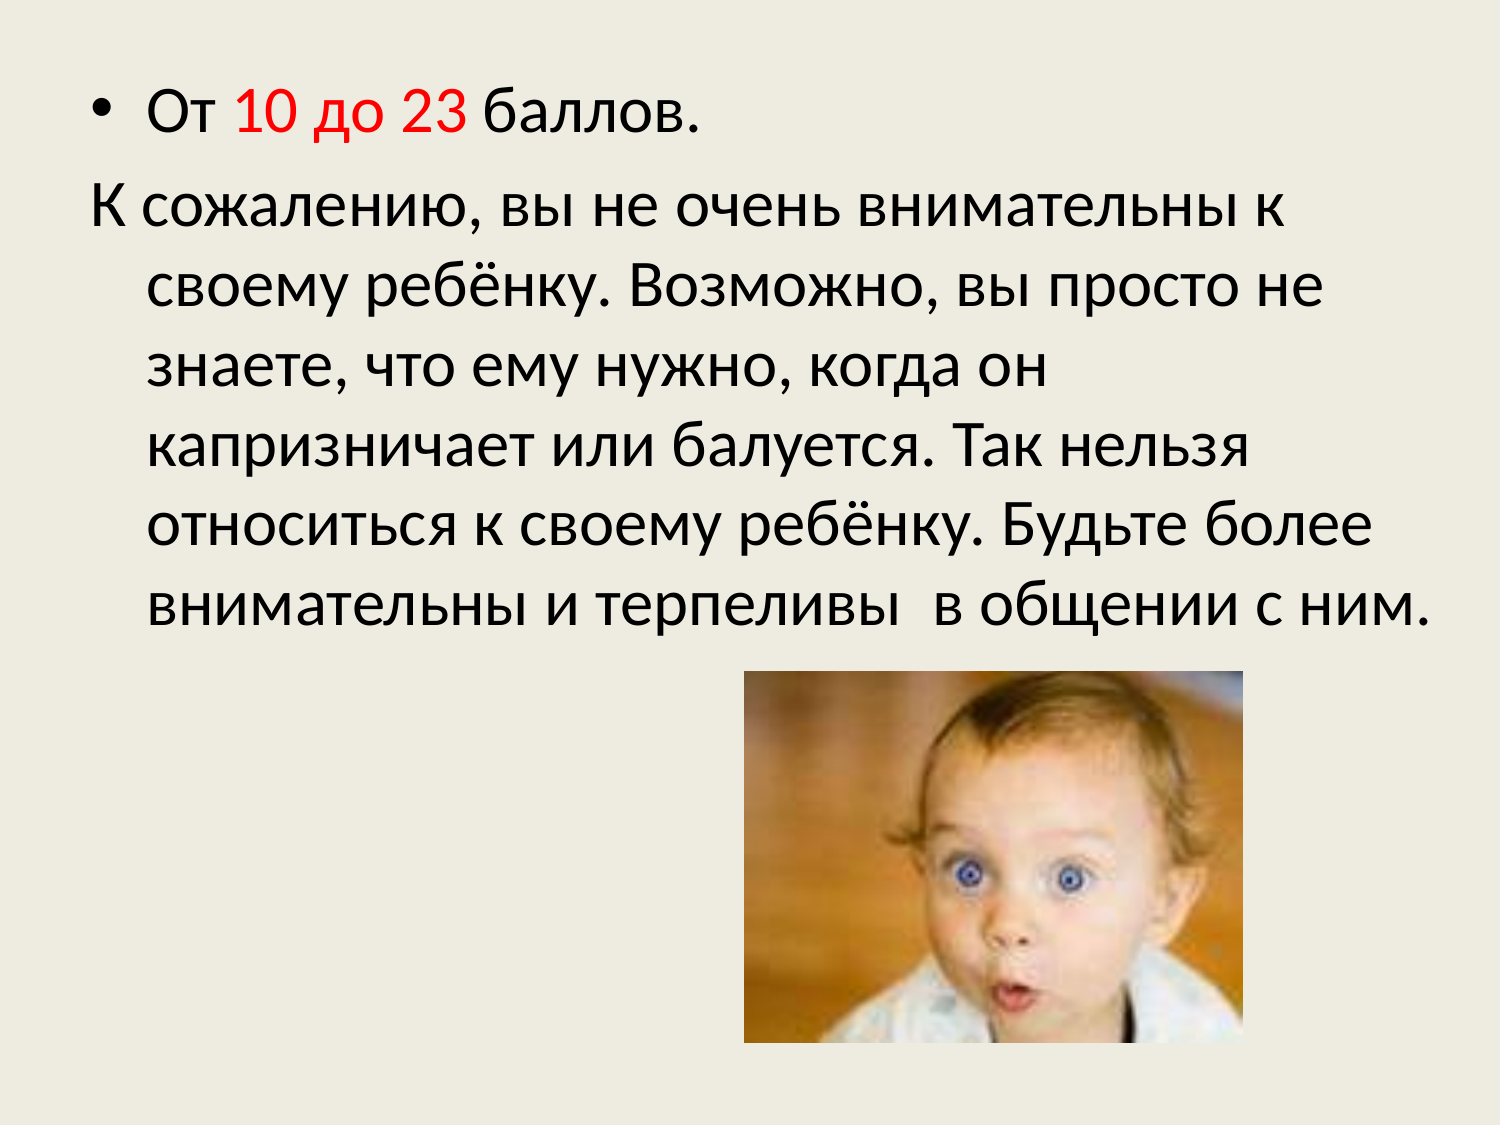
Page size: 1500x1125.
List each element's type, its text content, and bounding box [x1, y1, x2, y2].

picture [744, 671, 1243, 1044]
list От 10 до 23 баллов. К сожалению, вы не очень внимательны к своему ребёнку. Возможно, вы просто не знаете, что ему нужно, когда он капризничает или балуется. Так нельзя относиться к своему ребёнку. Будьте более внимательны и терпеливы в общении с ним. [75, 58, 1454, 1005]
